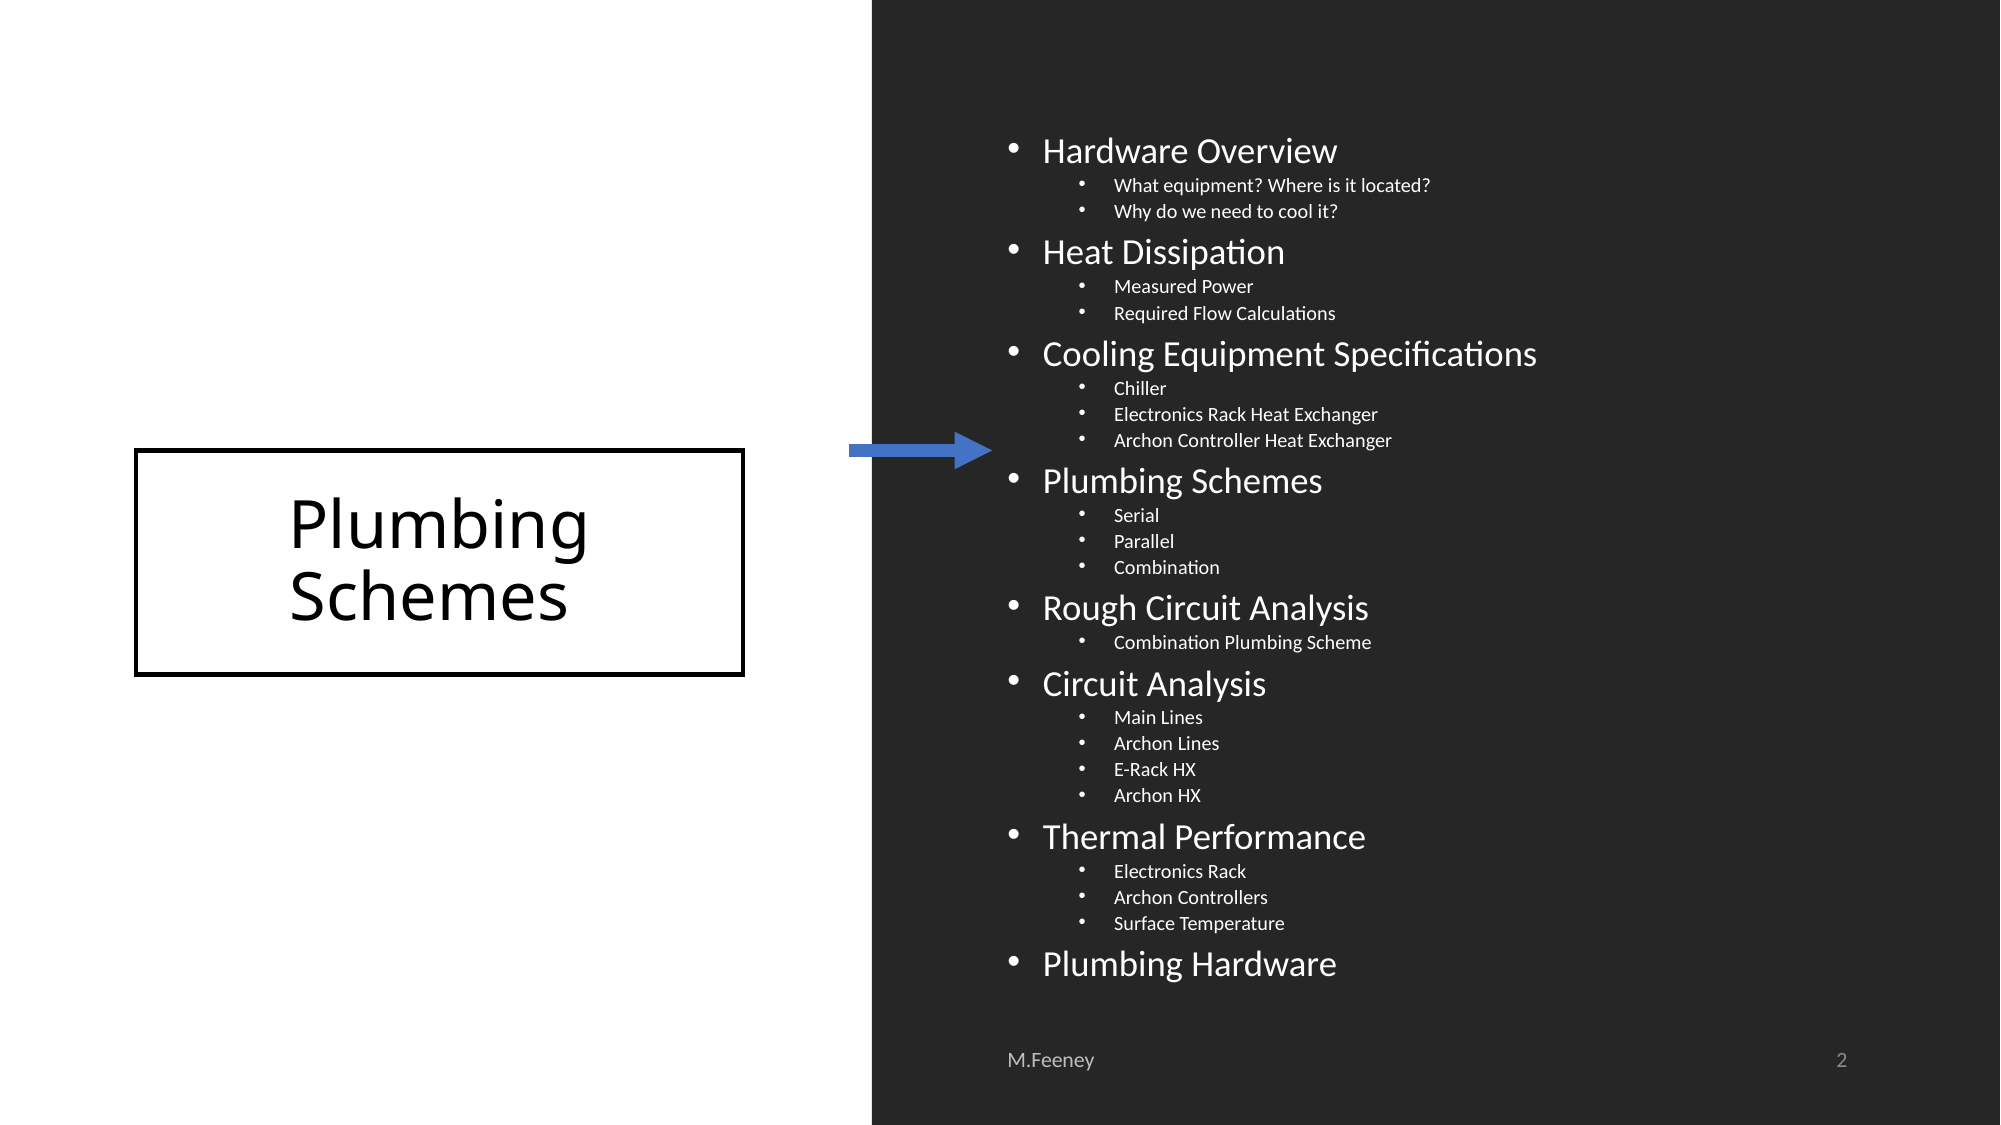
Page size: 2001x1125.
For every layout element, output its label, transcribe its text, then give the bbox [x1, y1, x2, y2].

footer M.Feeney [992, 1032, 1721, 1085]
list Hardware Overview What equipment? Where is it located? Why do we need to cool it? Heat Dissipation Measured Power Required Flow Calculations Cooling Equipment Specifications Chiller Electronics Rack Heat Exchanger Archon Controller Heat Exchanger Plumbing Schemes Serial Parallel Combination Rough Circuit Analysis Combination Plumbing Scheme Circuit Analysis Main Lines Archon Lines E-Rack HX Archon HX Thermal Performance Electronics Rack Archon Controllers Surface Temperature Plumbing Hardware [992, 131, 1880, 994]
slide_number 2 [1734, 1028, 1863, 1089]
text_box [871, 0, 2000, 1125]
title Plumbing Schemes [136, 450, 743, 675]
